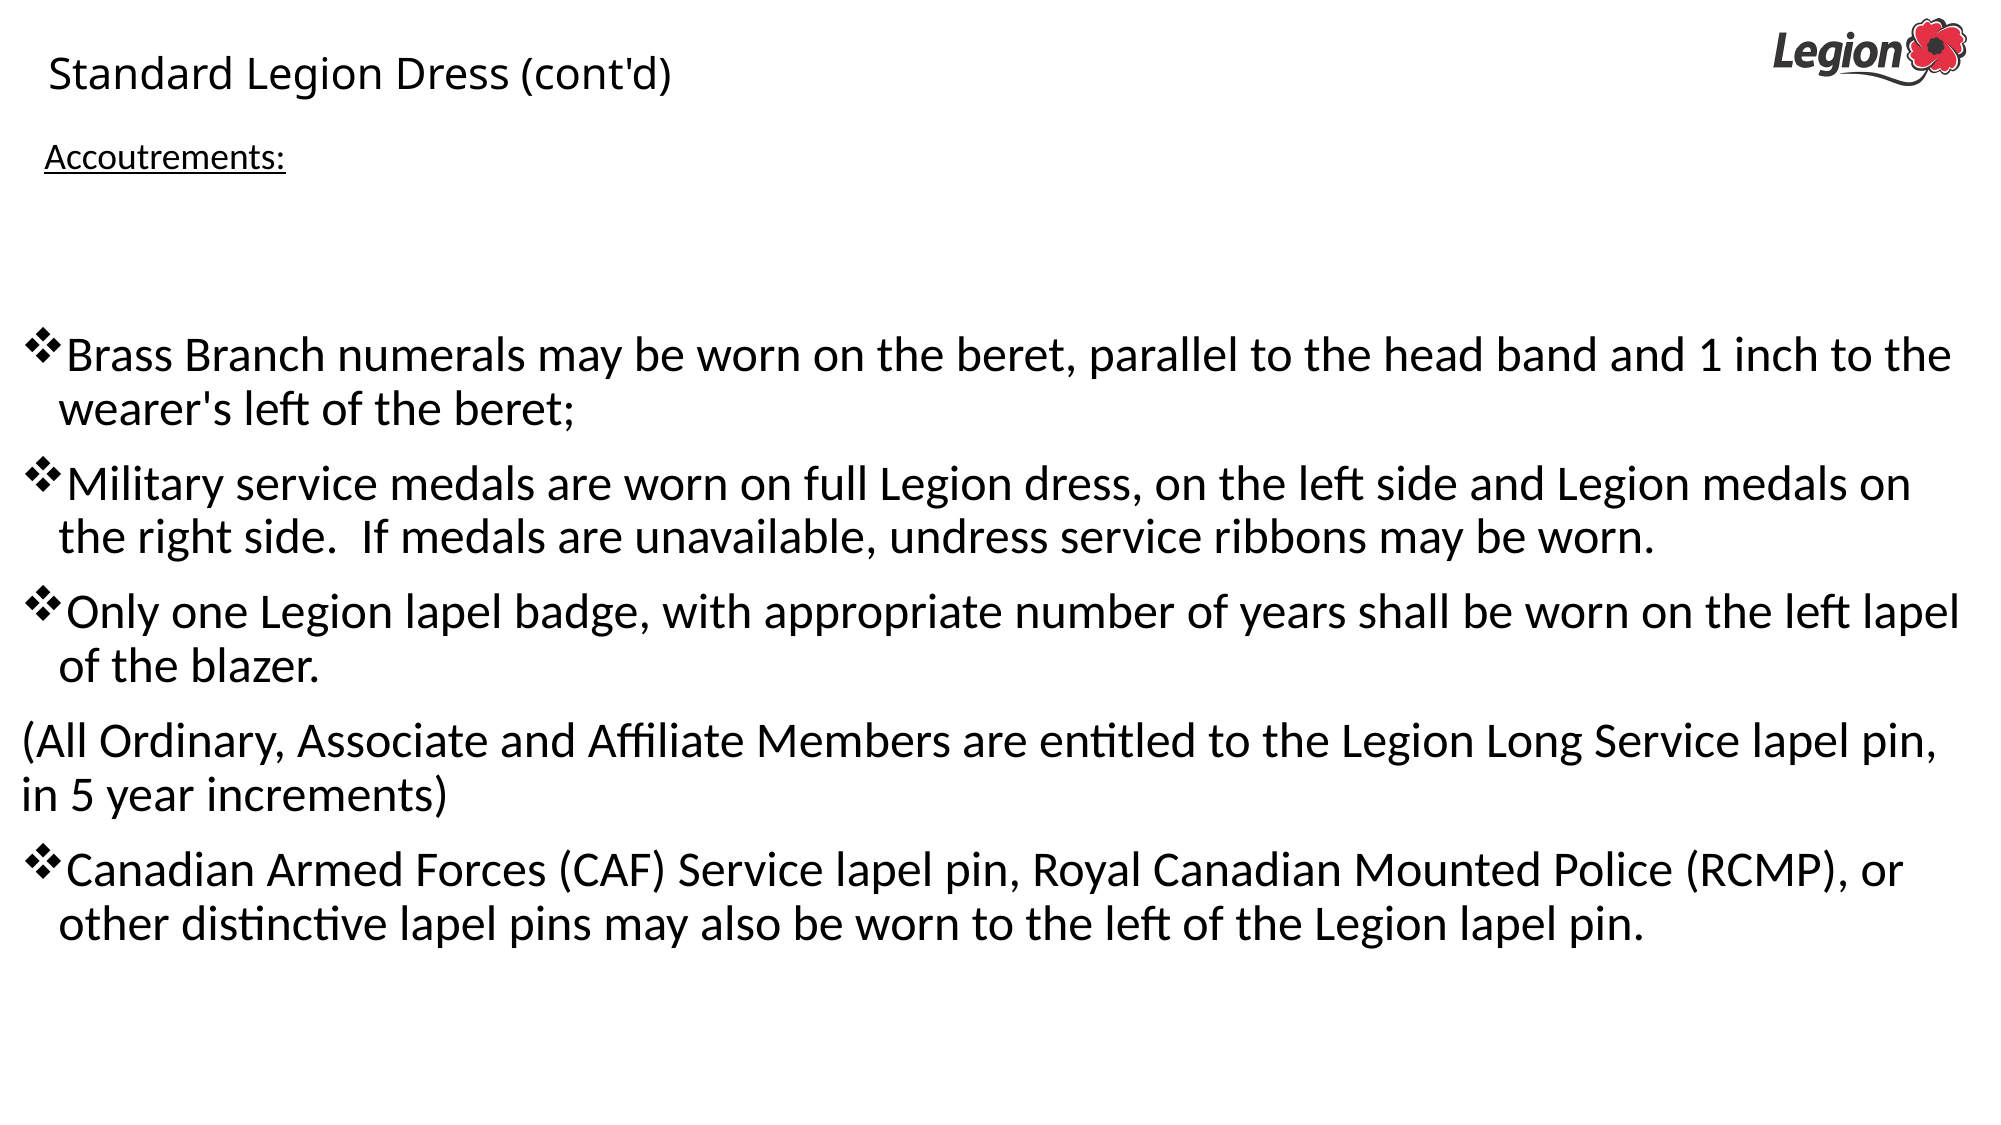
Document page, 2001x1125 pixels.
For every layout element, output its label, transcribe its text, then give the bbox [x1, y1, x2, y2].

picture [1773, 18, 1967, 86]
list Brass Branch numerals may be worn on the beret, parallel to the head band and 1 inch to the wearer's left of the beret; Military service medals are worn on full Legion dress, on the left side and Legion medals on the right side. If medals are unavailable, undress service ribbons may be worn. Only one Legion lapel badge, with appropriate number of years shall be worn on the left lapel of the blazer. (All Ordinary, Associate and Affiliate Members are entitled to the Legion Long Service lapel pin, in 5 year increments) Canadian Armed Forces (CAF) Service lapel pin, Royal Canadian Mounted Police (RCMP), or other distinctive lapel pins may also be worn to the left of the Legion lapel pin. [5, 229, 1997, 1107]
title Standard Legion Dress (cont'd) [33, 26, 716, 125]
text_box Accoutrements: [29, 124, 691, 185]
